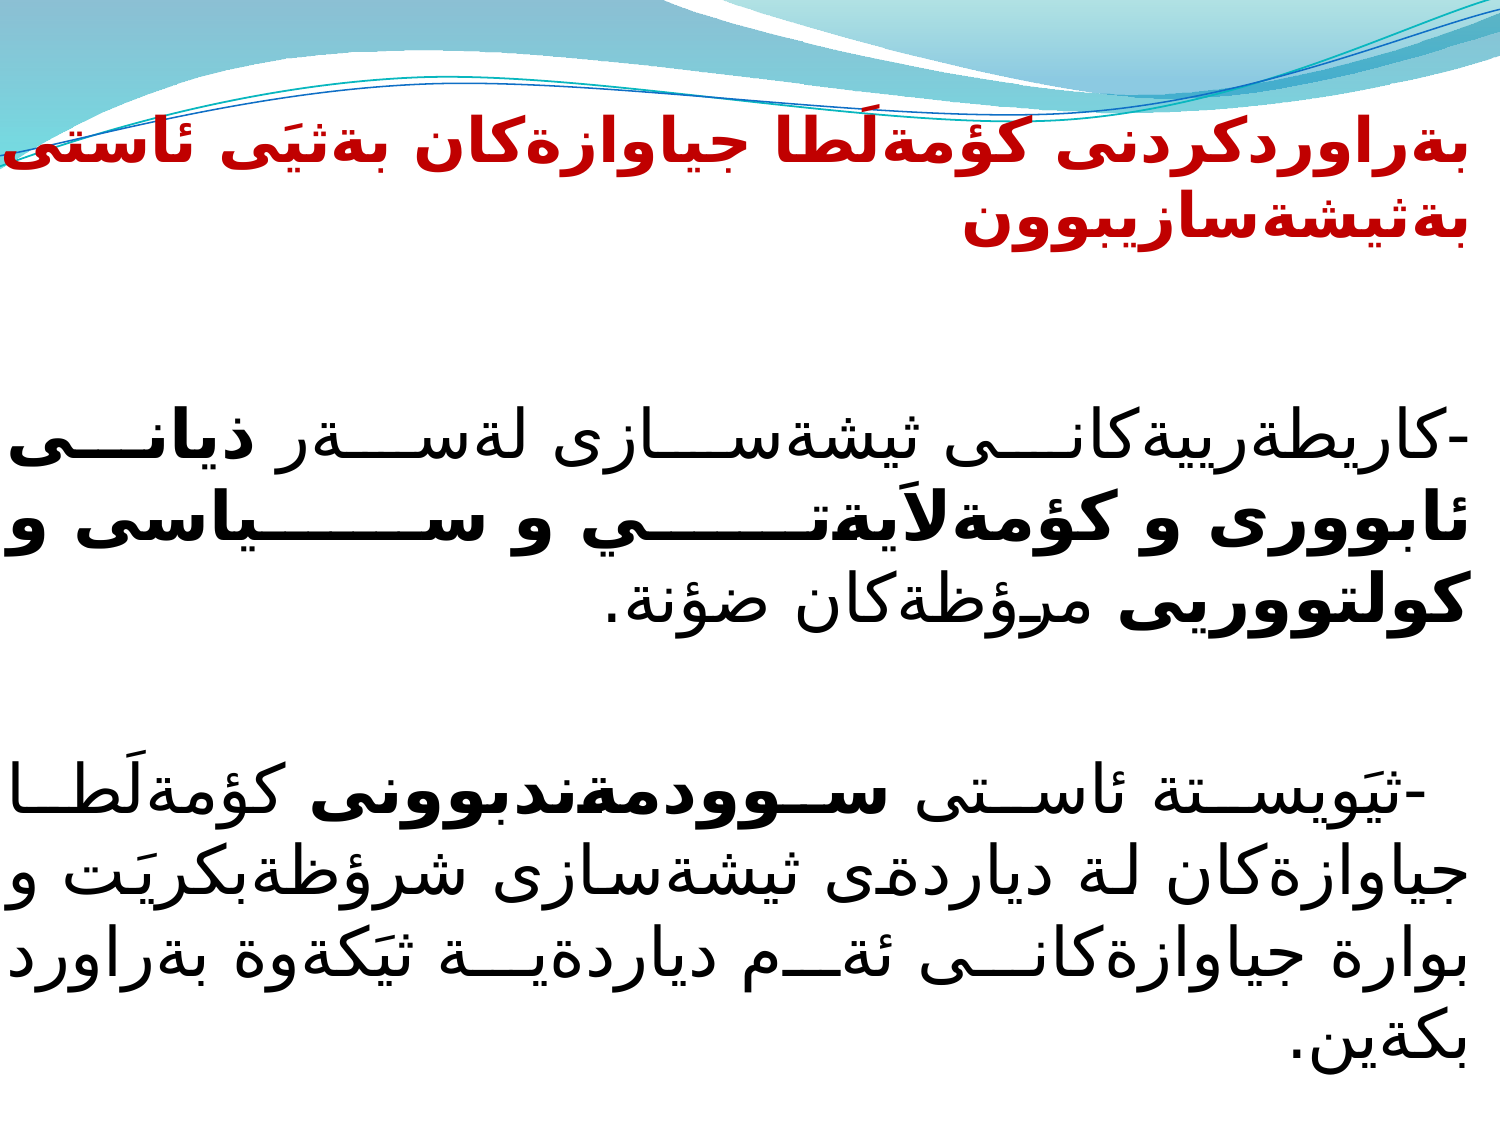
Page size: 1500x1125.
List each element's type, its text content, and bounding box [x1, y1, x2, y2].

title بةراوردكردنى كؤمةلَطا جياوازةكان بةثيَى ئاستى بةثيشةسازيبوون [0, 99, 1475, 250]
subtitle -كاريطةرييةكانى ثيشةسازى لةسةر ذيانى ئابوورى و كؤمةلاَيةتي و سياسى و كولتووريى مرؤظةكان ضؤنة. -ثيَويستة ئاستى سوودمةندبوونى كؤمةلَطا جياوازةكان لة دياردةى ثيشةسازى شرؤظةبكريَت و بوارة جياوازةكانى ئةم دياردةية ثيَكةوة بةراورد بكةين. [0, 287, 1475, 1088]
